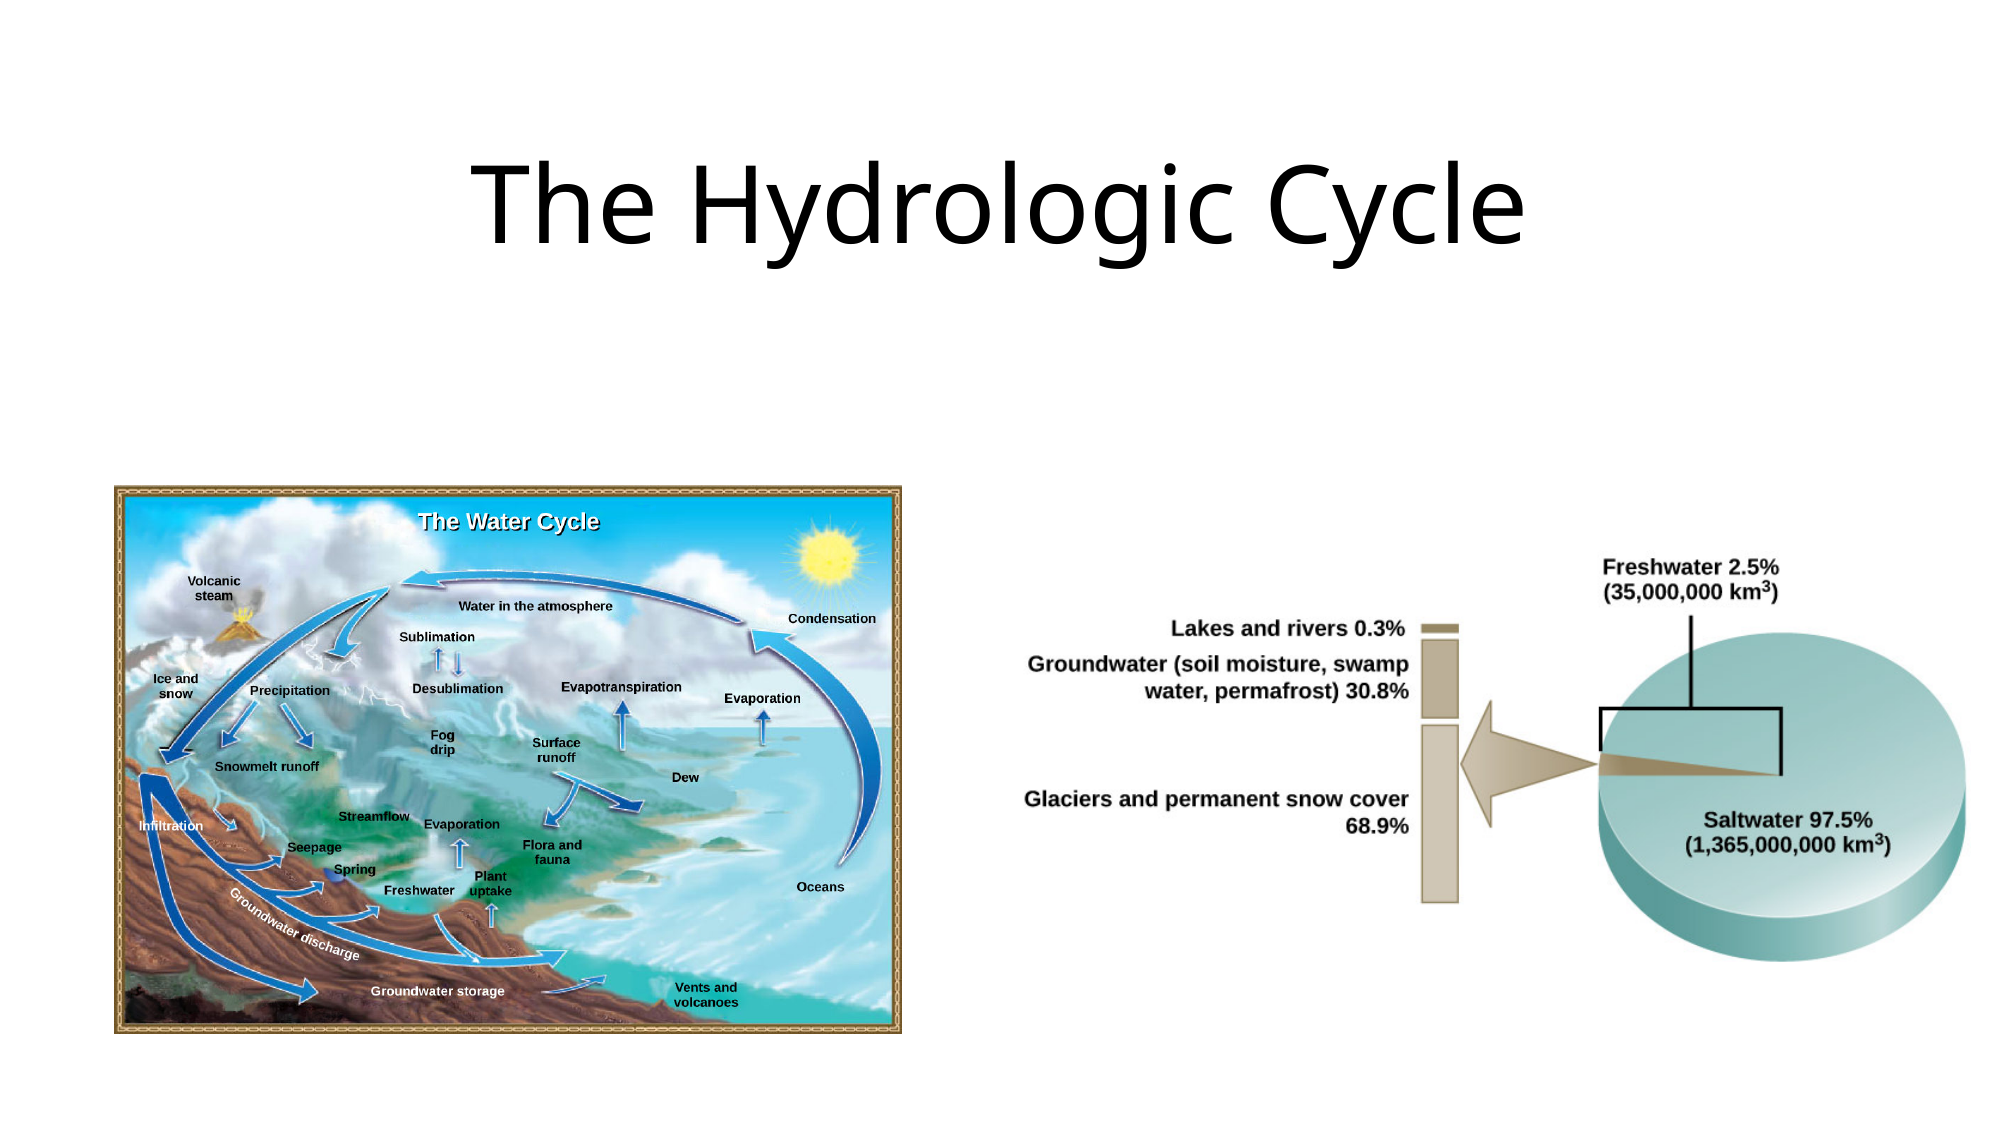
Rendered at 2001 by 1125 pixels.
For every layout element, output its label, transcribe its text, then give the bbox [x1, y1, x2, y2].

picture [1014, 550, 1971, 969]
picture [114, 485, 902, 1035]
title The Hydrologic Cycle [196, 92, 1804, 275]
